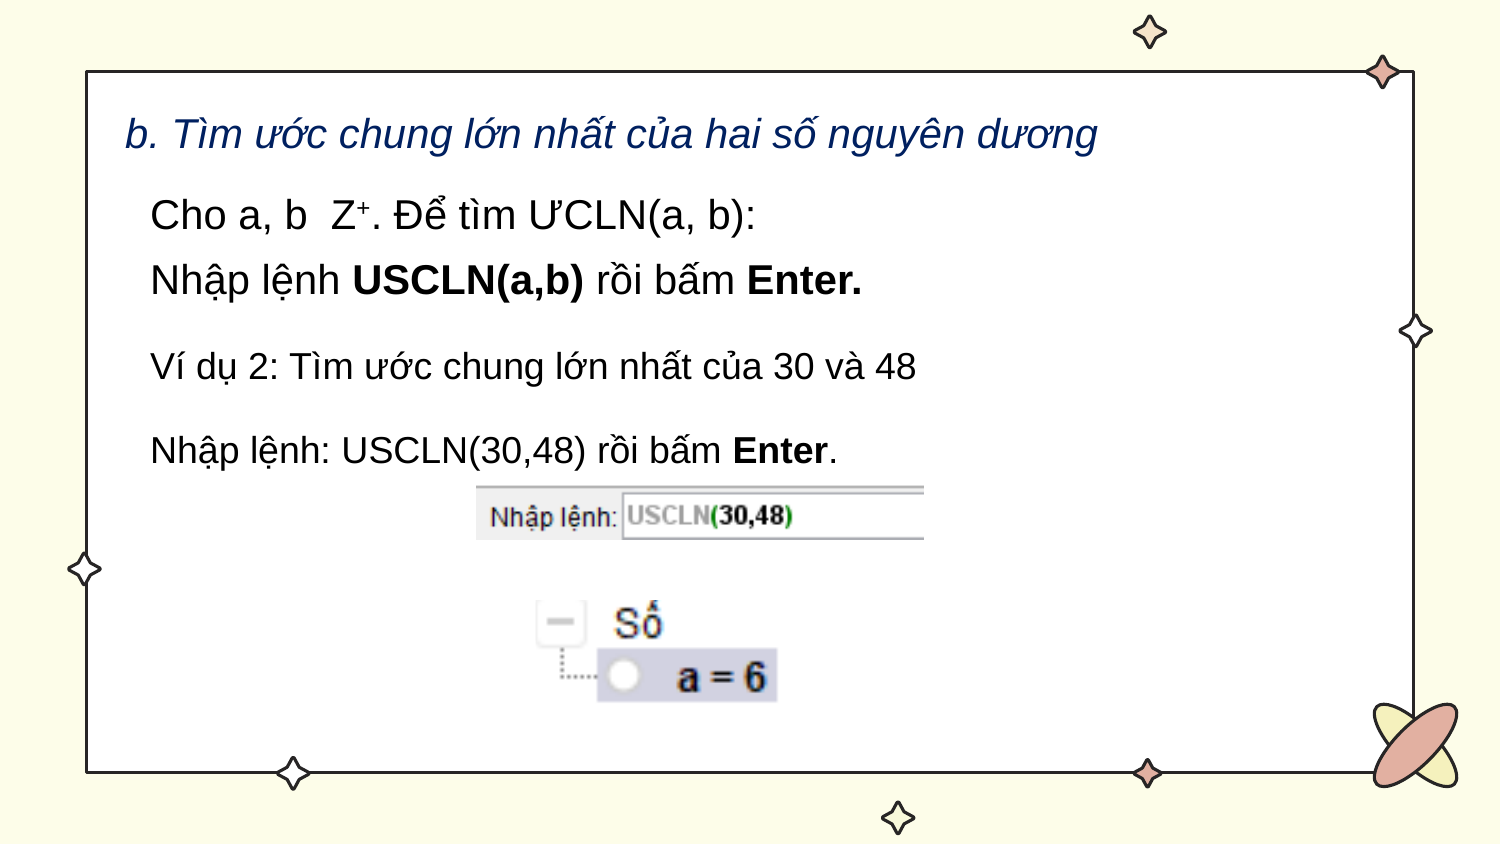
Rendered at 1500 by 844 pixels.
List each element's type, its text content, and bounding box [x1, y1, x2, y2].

text_box b. Tìm ước chung lớn nhất của hai số nguyên dương [110, 99, 1282, 165]
picture [476, 479, 924, 540]
picture [535, 599, 866, 740]
text_box Ví dụ 2: Tìm ước chung lớn nhất của 30 và 48 Nhập lệnh: USCLN(30,48) rồi bấm Enter. [135, 311, 1148, 479]
